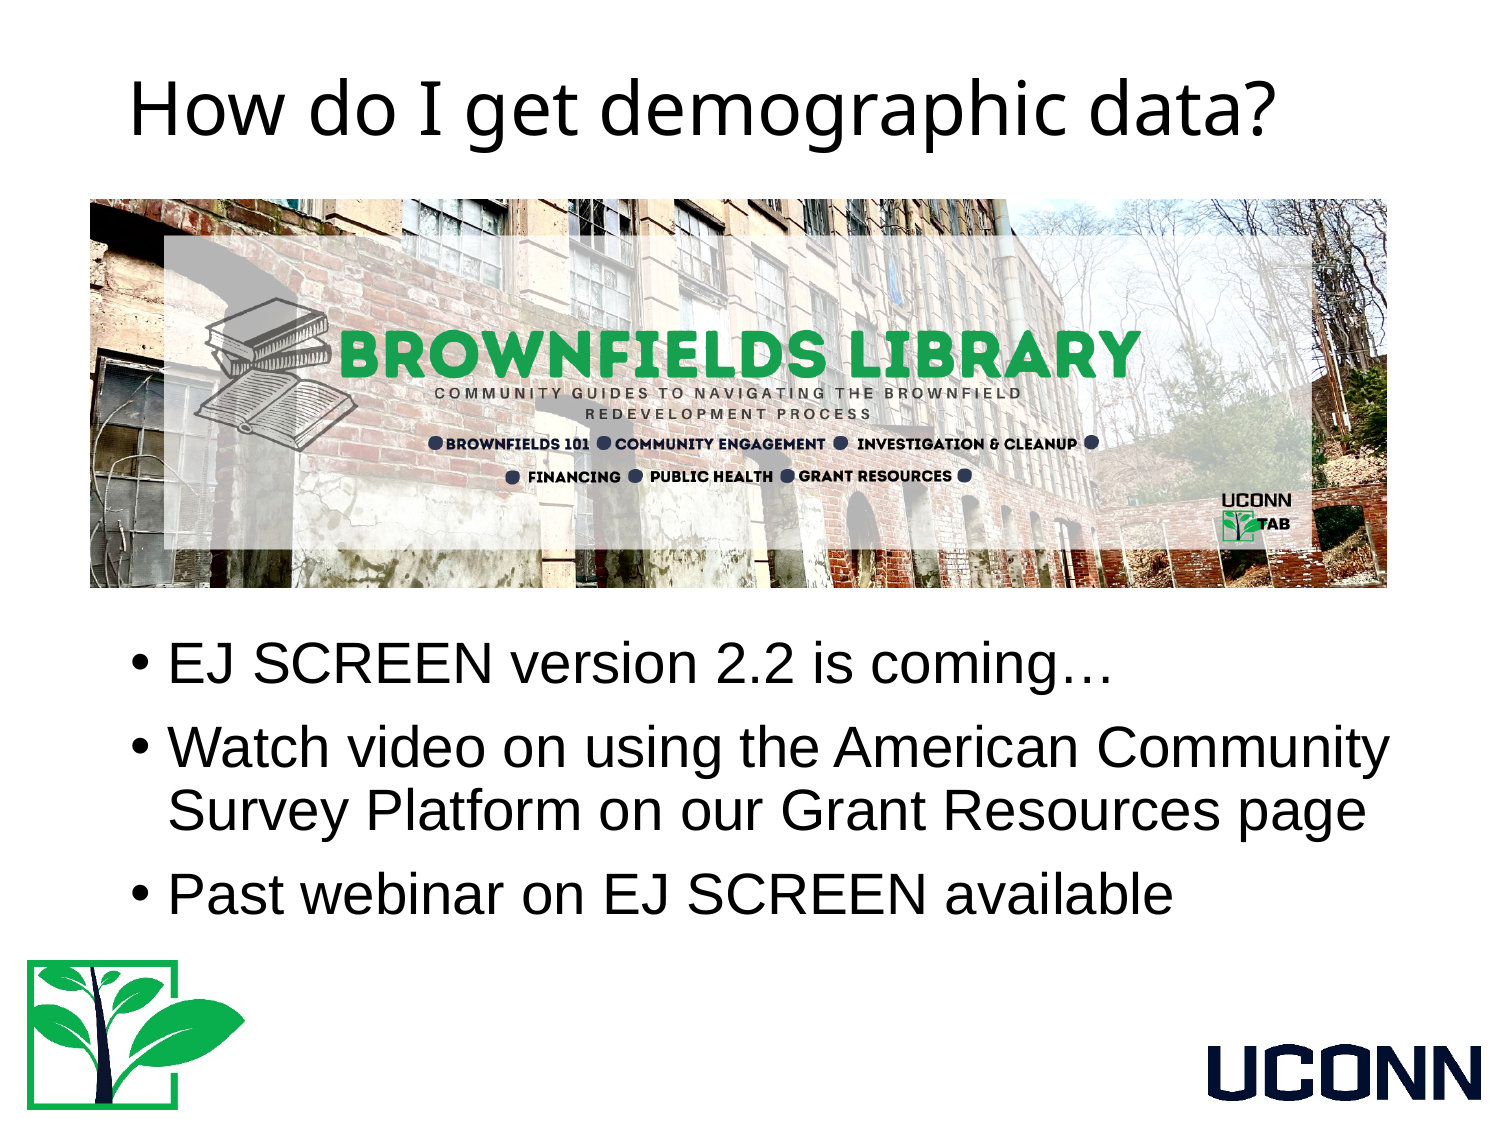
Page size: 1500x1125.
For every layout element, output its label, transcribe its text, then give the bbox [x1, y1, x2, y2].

list EJ SCREEN version 2.2 is coming… Watch video on using the American Community Survey Platform on our Grant Resources page Past webinar on EJ SCREEN available [115, 626, 1410, 1125]
picture [27, 960, 115, 1110]
picture [1410, 1044, 1481, 1101]
picture [90, 199, 1387, 589]
title How do I get demographic data? [112, 0, 1407, 218]
